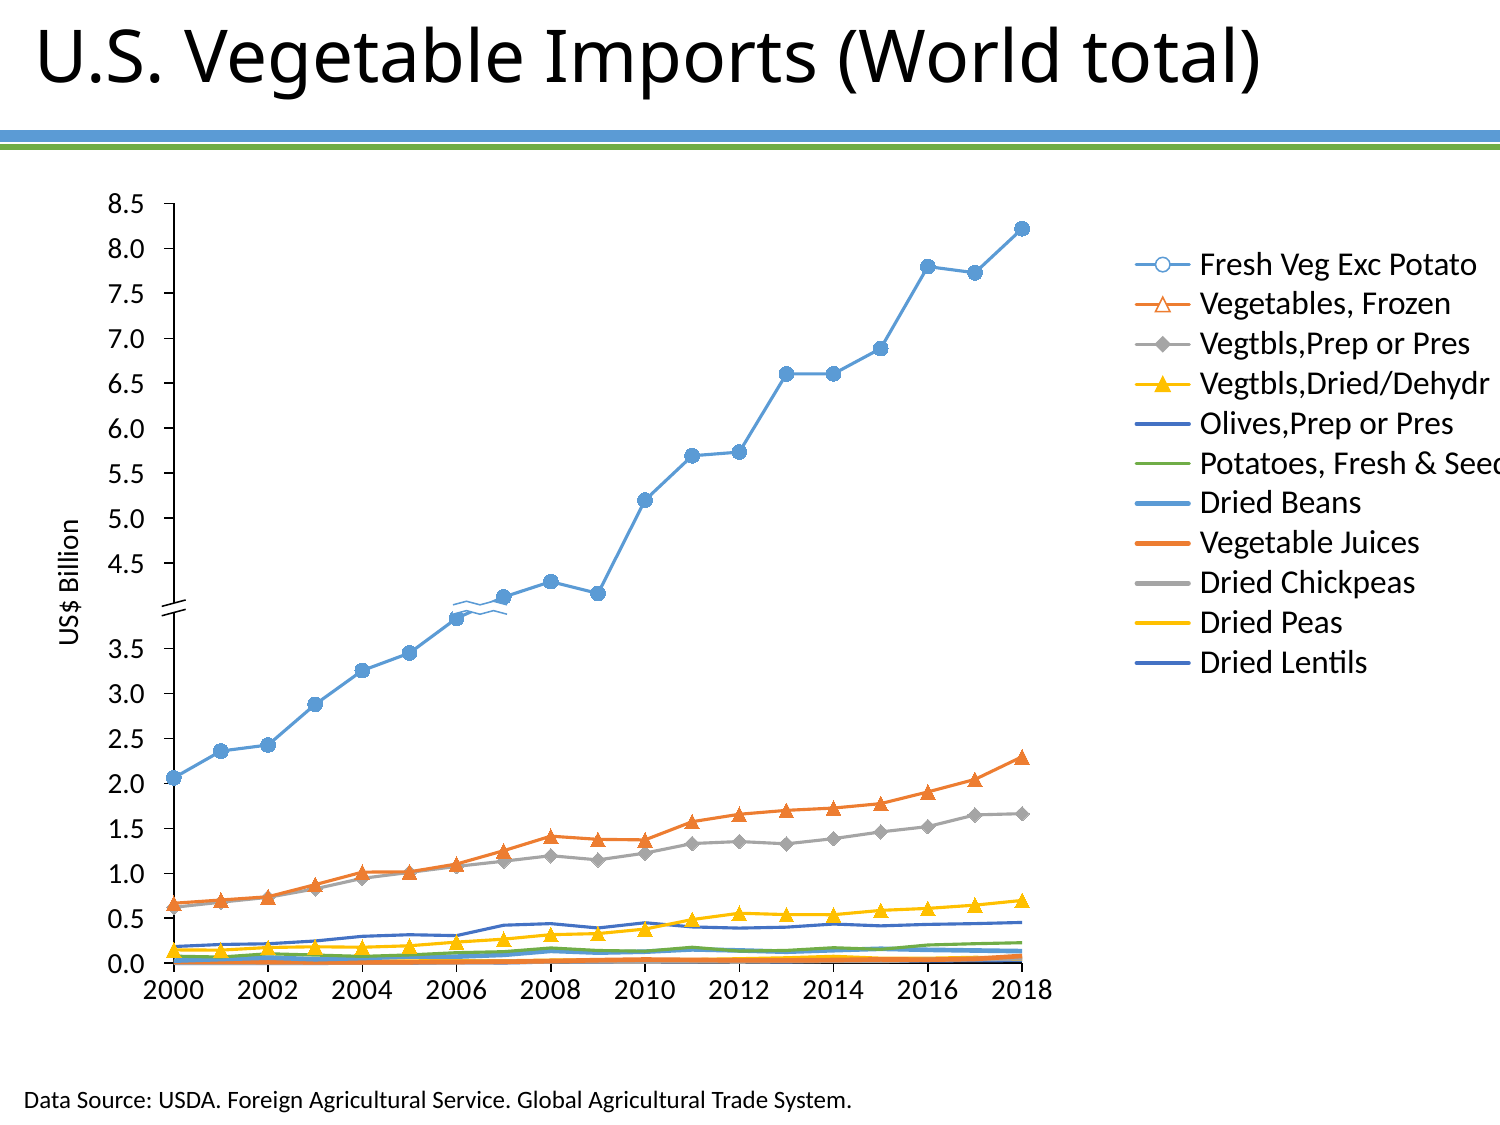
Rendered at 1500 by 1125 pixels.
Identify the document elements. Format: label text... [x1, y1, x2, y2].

text_box [1153, 305, 1172, 313]
text_box 2.5 [107, 723, 117, 756]
text_box [1154, 265, 1172, 273]
text_box [1158, 294, 1168, 304]
text_box 1.5 [107, 813, 117, 845]
title U.S. Vegetable Imports (World total) [19, 8, 1484, 110]
text_box 7.5 [107, 278, 117, 310]
text_box US$ Billion [52, 519, 85, 647]
text_box Fresh Veg Exc Potato [1199, 248, 1445, 280]
text_box 0.0 [107, 948, 117, 980]
text_box Dried Chickpeas [1199, 567, 1390, 599]
text_box 0.5 [107, 903, 117, 935]
text_box Vegetables, Frozen [1199, 288, 1422, 320]
text_box 7.0 [107, 323, 117, 355]
text_box 8.0 [107, 233, 117, 266]
text_box Vegtbls,Prep or Pres [1199, 328, 1438, 360]
text_box 6.5 [107, 368, 117, 400]
text_box [1154, 345, 1171, 354]
text_box Dried Peas [1199, 606, 1326, 639]
text_box 5.0 [107, 503, 117, 535]
text_box Vegetable Juices [1199, 527, 1395, 559]
text_box 8.5 [107, 188, 145, 220]
text_box Olives,Prep or Pres [1199, 407, 1424, 440]
text_box 1.0 [107, 858, 117, 891]
text_box 2.0 [107, 768, 117, 801]
text_box Dried Beans [1199, 487, 1343, 519]
text_box 5.5 [107, 458, 117, 490]
text_box Vegtbls,Dried/Dehydr [1199, 367, 1456, 400]
chart [117, 189, 1079, 1025]
text_box [1154, 256, 1171, 264]
text_box Data Source: USDA. Foreign Agricultural Service. Global Agricultural Trade System. [9, 1075, 1474, 1121]
text_box Potatoes, Fresh & Seed [1199, 447, 1473, 480]
text_box 3.0 [107, 678, 117, 711]
text_box 3.5 [107, 633, 117, 666]
text_box 6.0 [107, 413, 117, 445]
text_box Dried Lentils [1199, 646, 1348, 679]
text_box [1154, 335, 1172, 344]
text_box [1153, 385, 1172, 393]
text_box 4.5 [107, 548, 117, 580]
text_box [1158, 374, 1168, 384]
